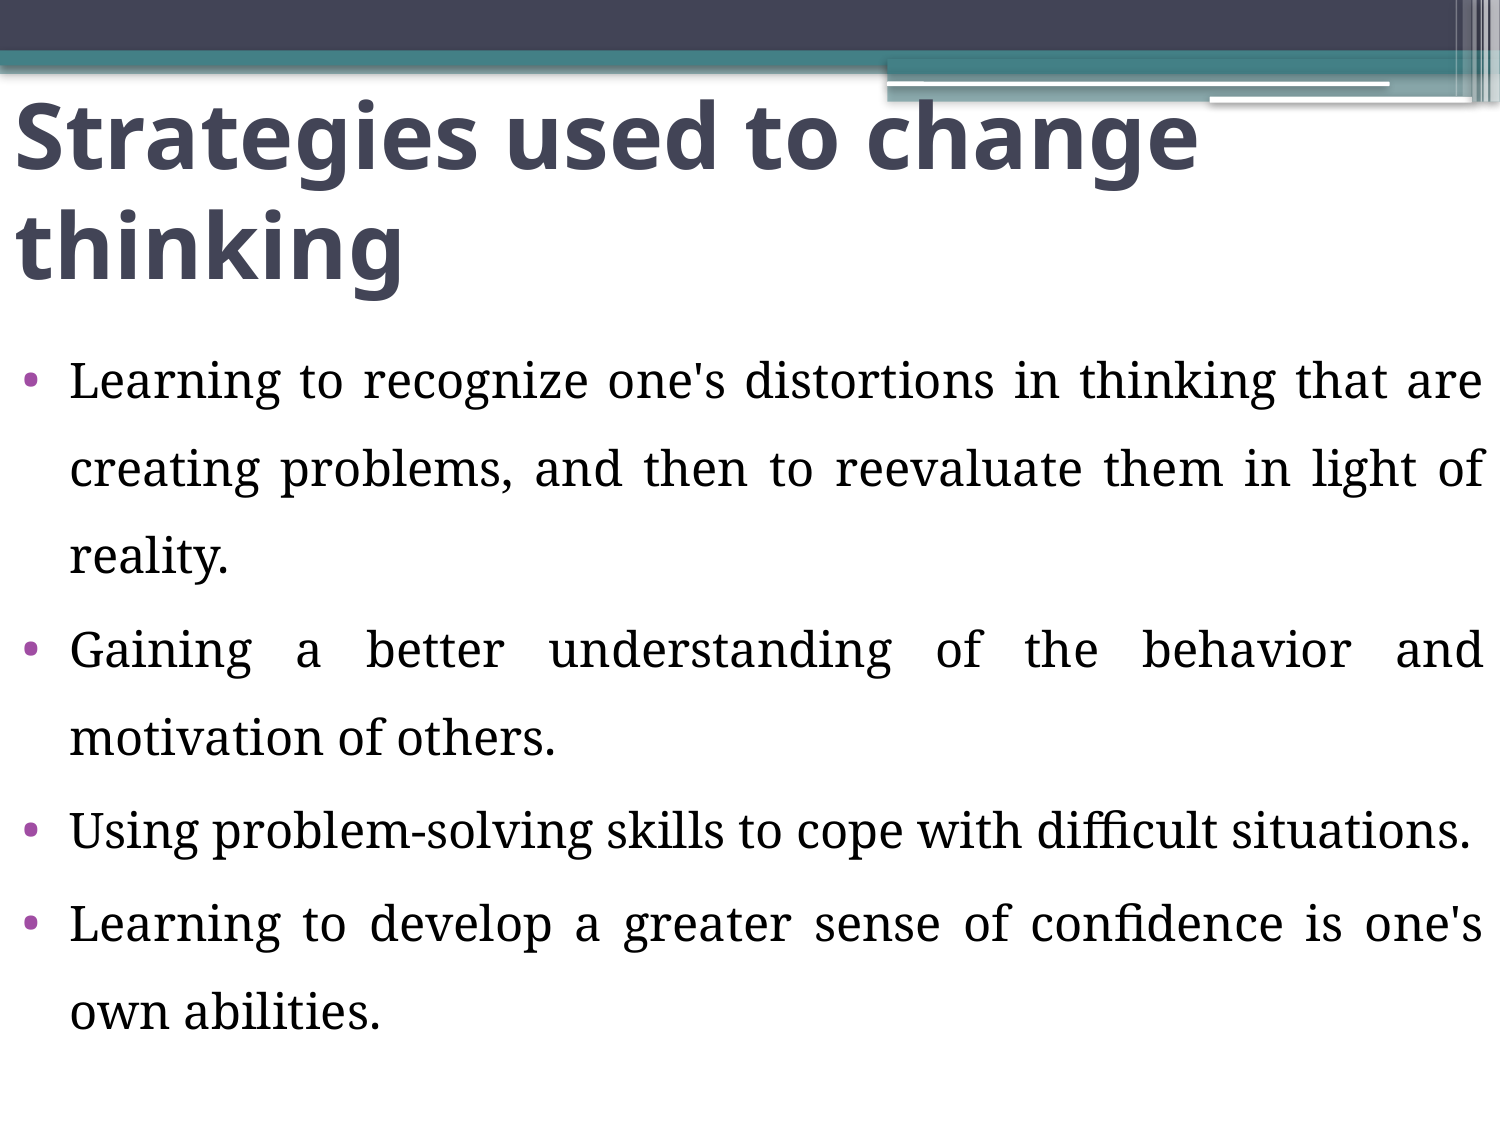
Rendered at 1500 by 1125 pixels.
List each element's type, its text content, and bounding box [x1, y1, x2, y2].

list Learning to recognize one's distortions in thinking that are creating problems, and then to reevaluate them in light of reality. Gaining a better understanding of the behavior and motivation of others. Using problem-solving skills to cope with difficult situations. Learning to develop a greater sense of confidence is one's own abilities. [0, 312, 1500, 1125]
title Strategies used to change thinking [0, 99, 1500, 275]
